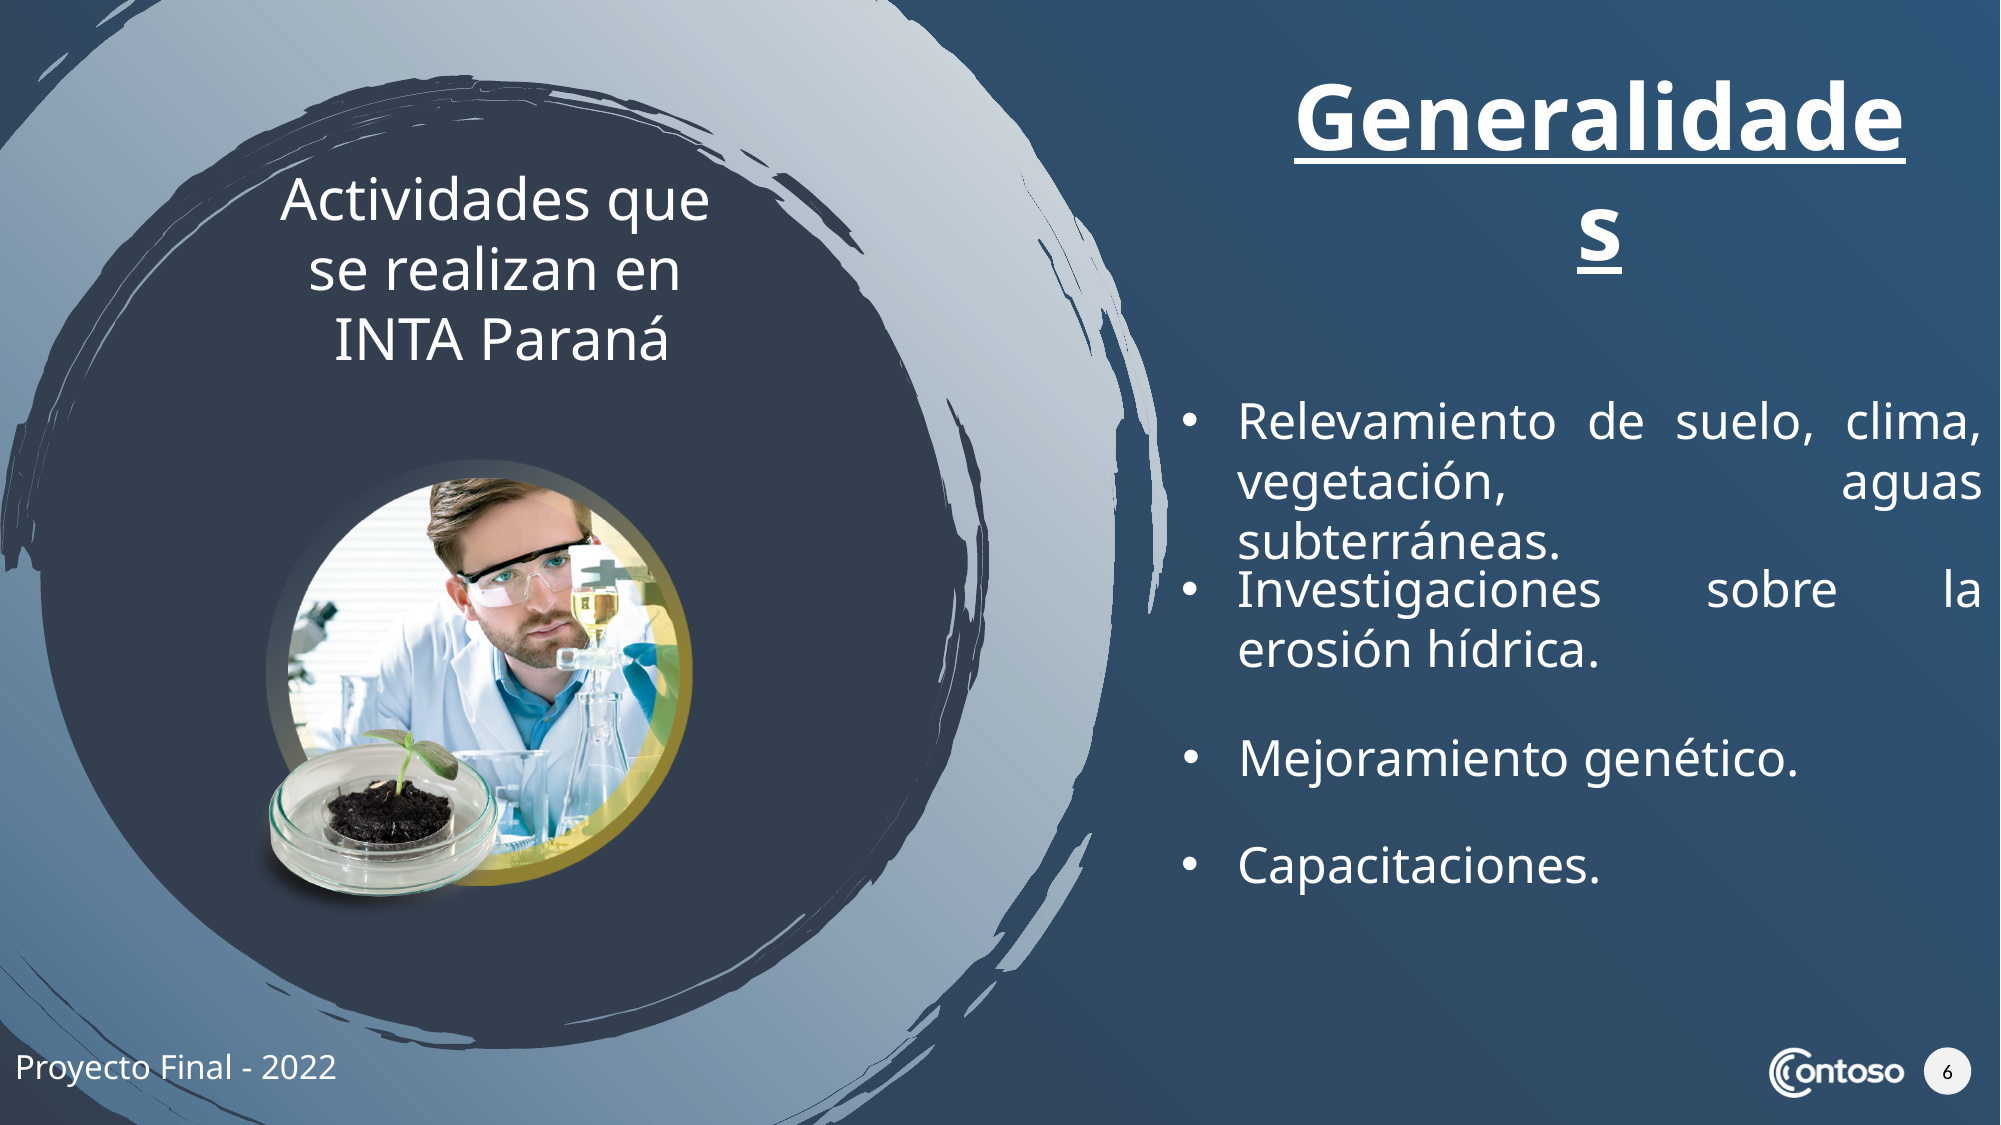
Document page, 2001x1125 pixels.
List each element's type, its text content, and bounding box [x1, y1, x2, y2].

text_box Investigaciones sobre la erosión hídrica. [1166, 550, 1999, 686]
text_box Generalidades [1275, 51, 1924, 287]
text_box Capacitaciones. [1166, 826, 1999, 902]
text_box Relevamiento de suelo, clima, vegetación, aguas subterráneas. [1166, 382, 1999, 550]
picture [1764, 1043, 1909, 1099]
picture [223, 414, 735, 926]
slide_number 6 [1923, 1047, 1972, 1095]
text_box Actividades que se realizan en INTA Paraná [223, 155, 783, 380]
text_box Proyecto Final - 2022 [0, 1038, 448, 1094]
text_box Mejoramiento genético. [1167, 718, 2000, 794]
